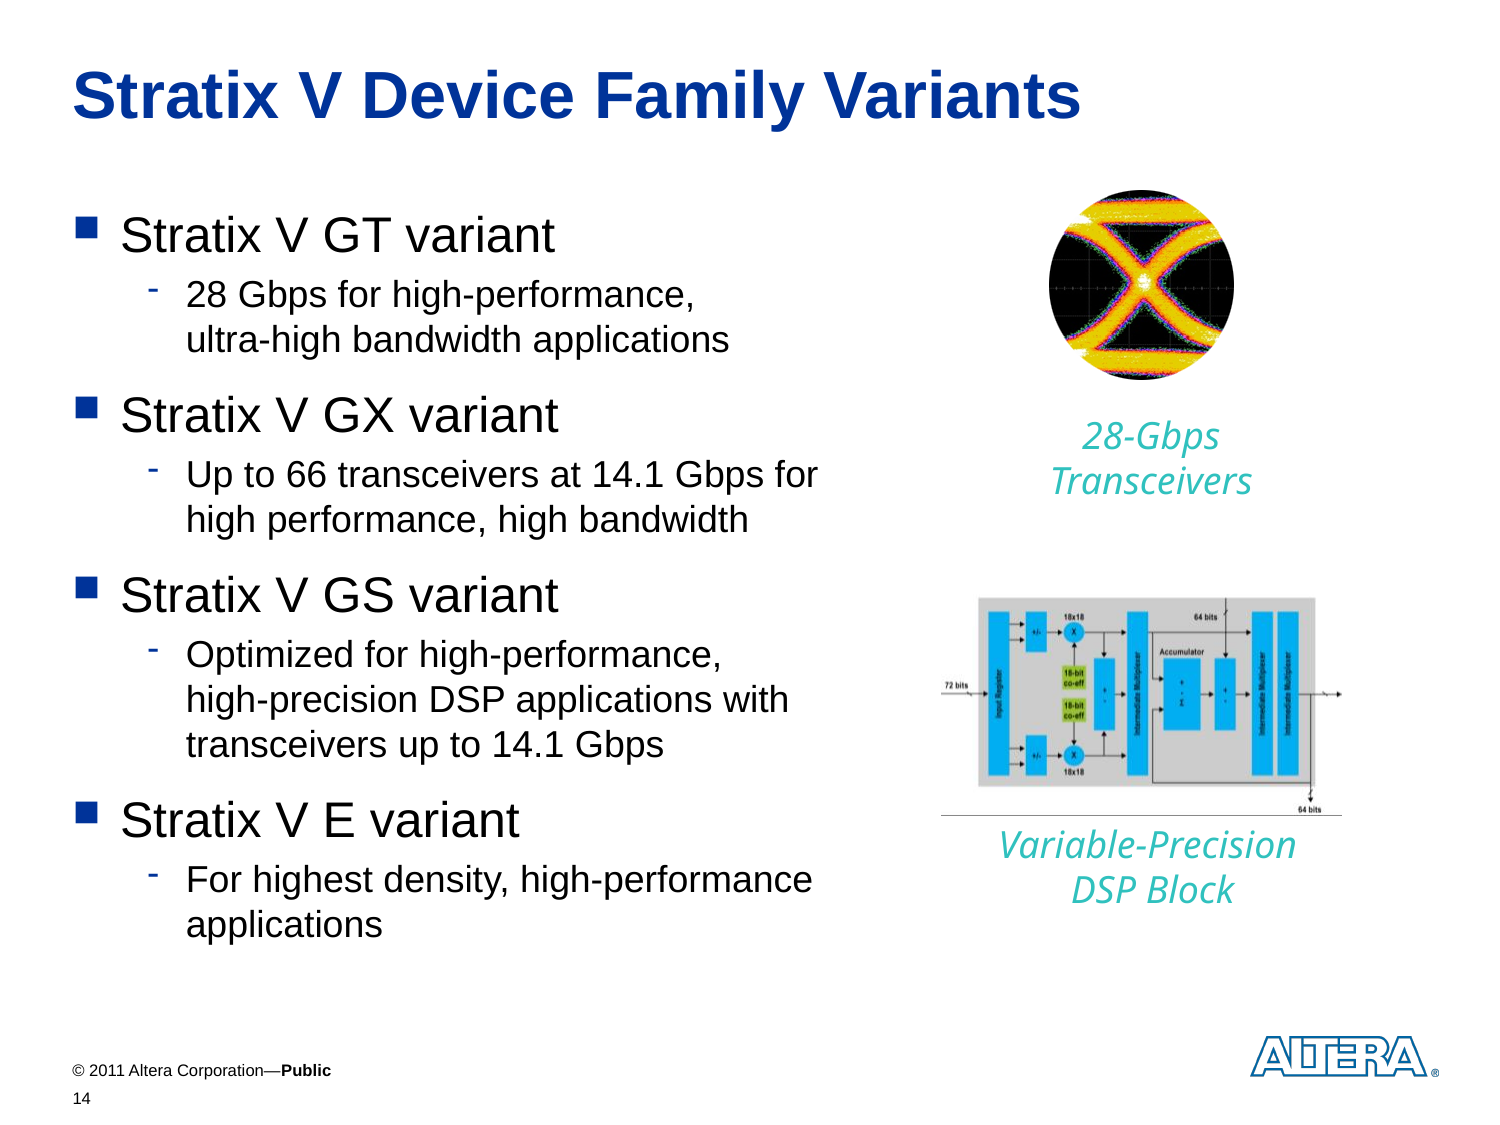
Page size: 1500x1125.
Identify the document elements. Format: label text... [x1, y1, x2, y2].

picture [1250, 1036, 1439, 1077]
slide_number 14 [57, 1080, 173, 1125]
text_box 28-Gbps Transceivers [1034, 404, 1269, 510]
picture [1038, 182, 1247, 389]
title Stratix V Device Family Variants [57, 44, 1425, 195]
text_box Variable-Precision DSP Block [983, 824, 1313, 919]
picture [940, 593, 1342, 816]
text_box Stratix V GT variant 28 Gbps for high-performance, ultra-high bandwidth applications Stratix V GX variant Up to 66 transceivers at 14.1 Gbps for high performance, high bandwidth Stratix V GS variant Optimized for high-performance, high-precision DSP applications with transceivers up to 14.1 Gbps Stratix V E variant For highest density, high-performance applications [57, 194, 913, 963]
